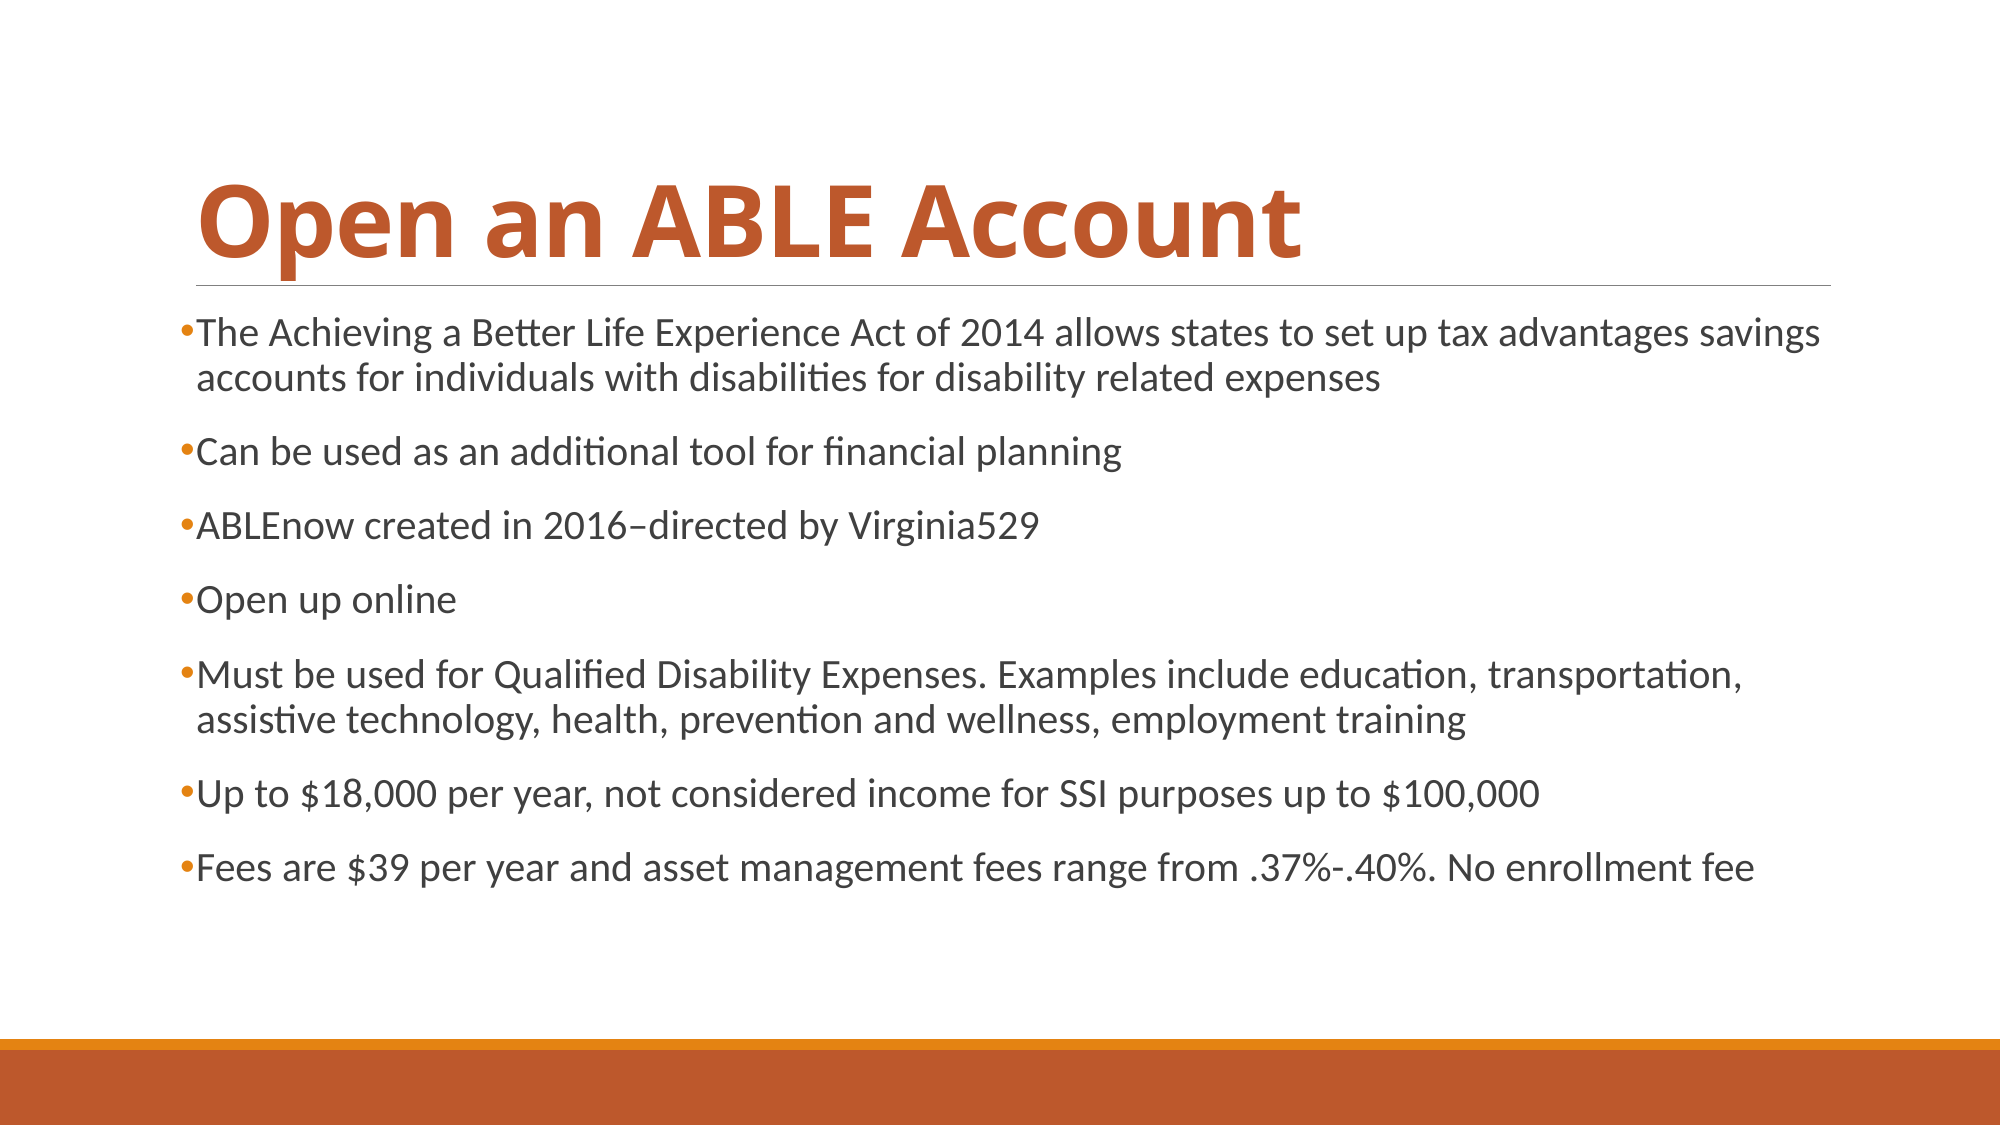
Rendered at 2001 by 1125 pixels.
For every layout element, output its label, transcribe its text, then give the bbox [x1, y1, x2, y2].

title Open an ABLE Account [180, 47, 1830, 285]
list The Achieving a Better Life Experience Act of 2014 allows states to set up tax advantages savings accounts for individuals with disabilities for disability related expenses Can be used as an additional tool for financial planning ABLEnow created in 2016–directed by Virginia529 Open up online Must be used for Qualified Disability Expenses. Examples include education, transportation, assistive technology, health, prevention and wellness, employment training Up to $18,000 per year, not considered income for SSI purposes up to $100,000 Fees are $39 per year and asset management fees range from .37%-.40%. No enrollment fee [180, 302, 1830, 963]
